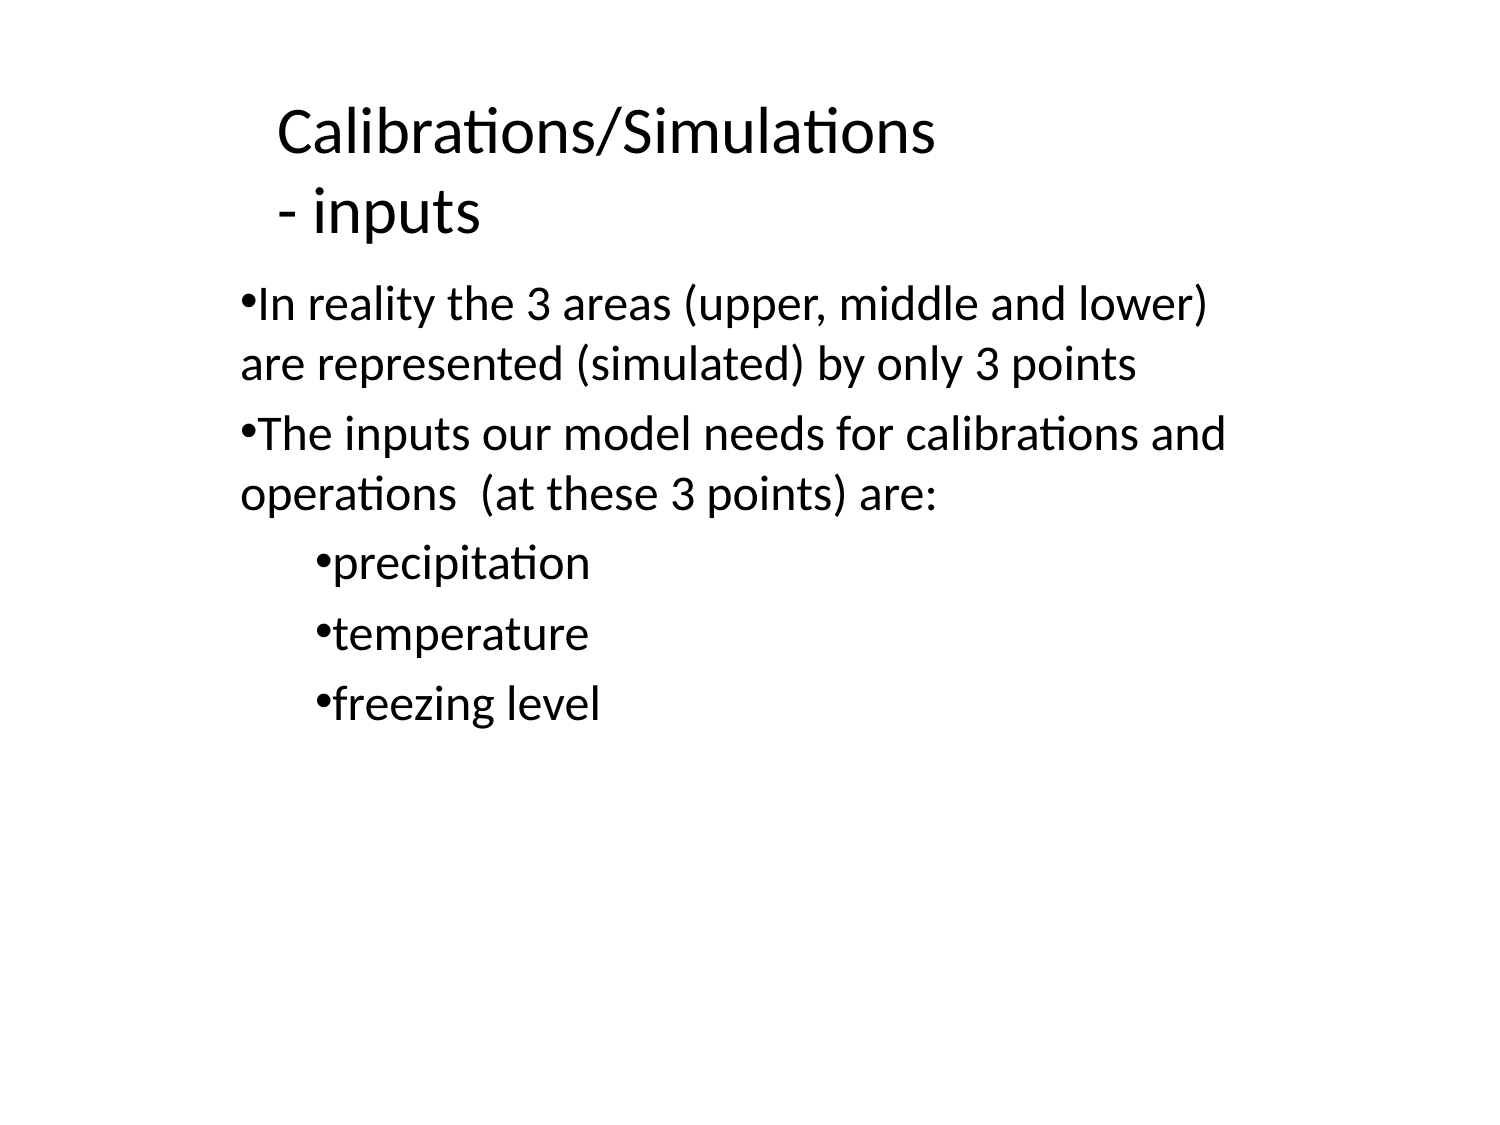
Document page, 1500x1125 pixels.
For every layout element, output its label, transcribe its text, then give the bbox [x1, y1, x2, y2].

text_box Calibrations/Simulations - inputs [262, 79, 975, 254]
subtitle In reality the 3 areas (upper, middle and lower) are represented (simulated) by only 3 points The inputs our model needs for calibrations and operations (at these 3 points) are: precipitation temperature freezing level [225, 262, 1275, 963]
